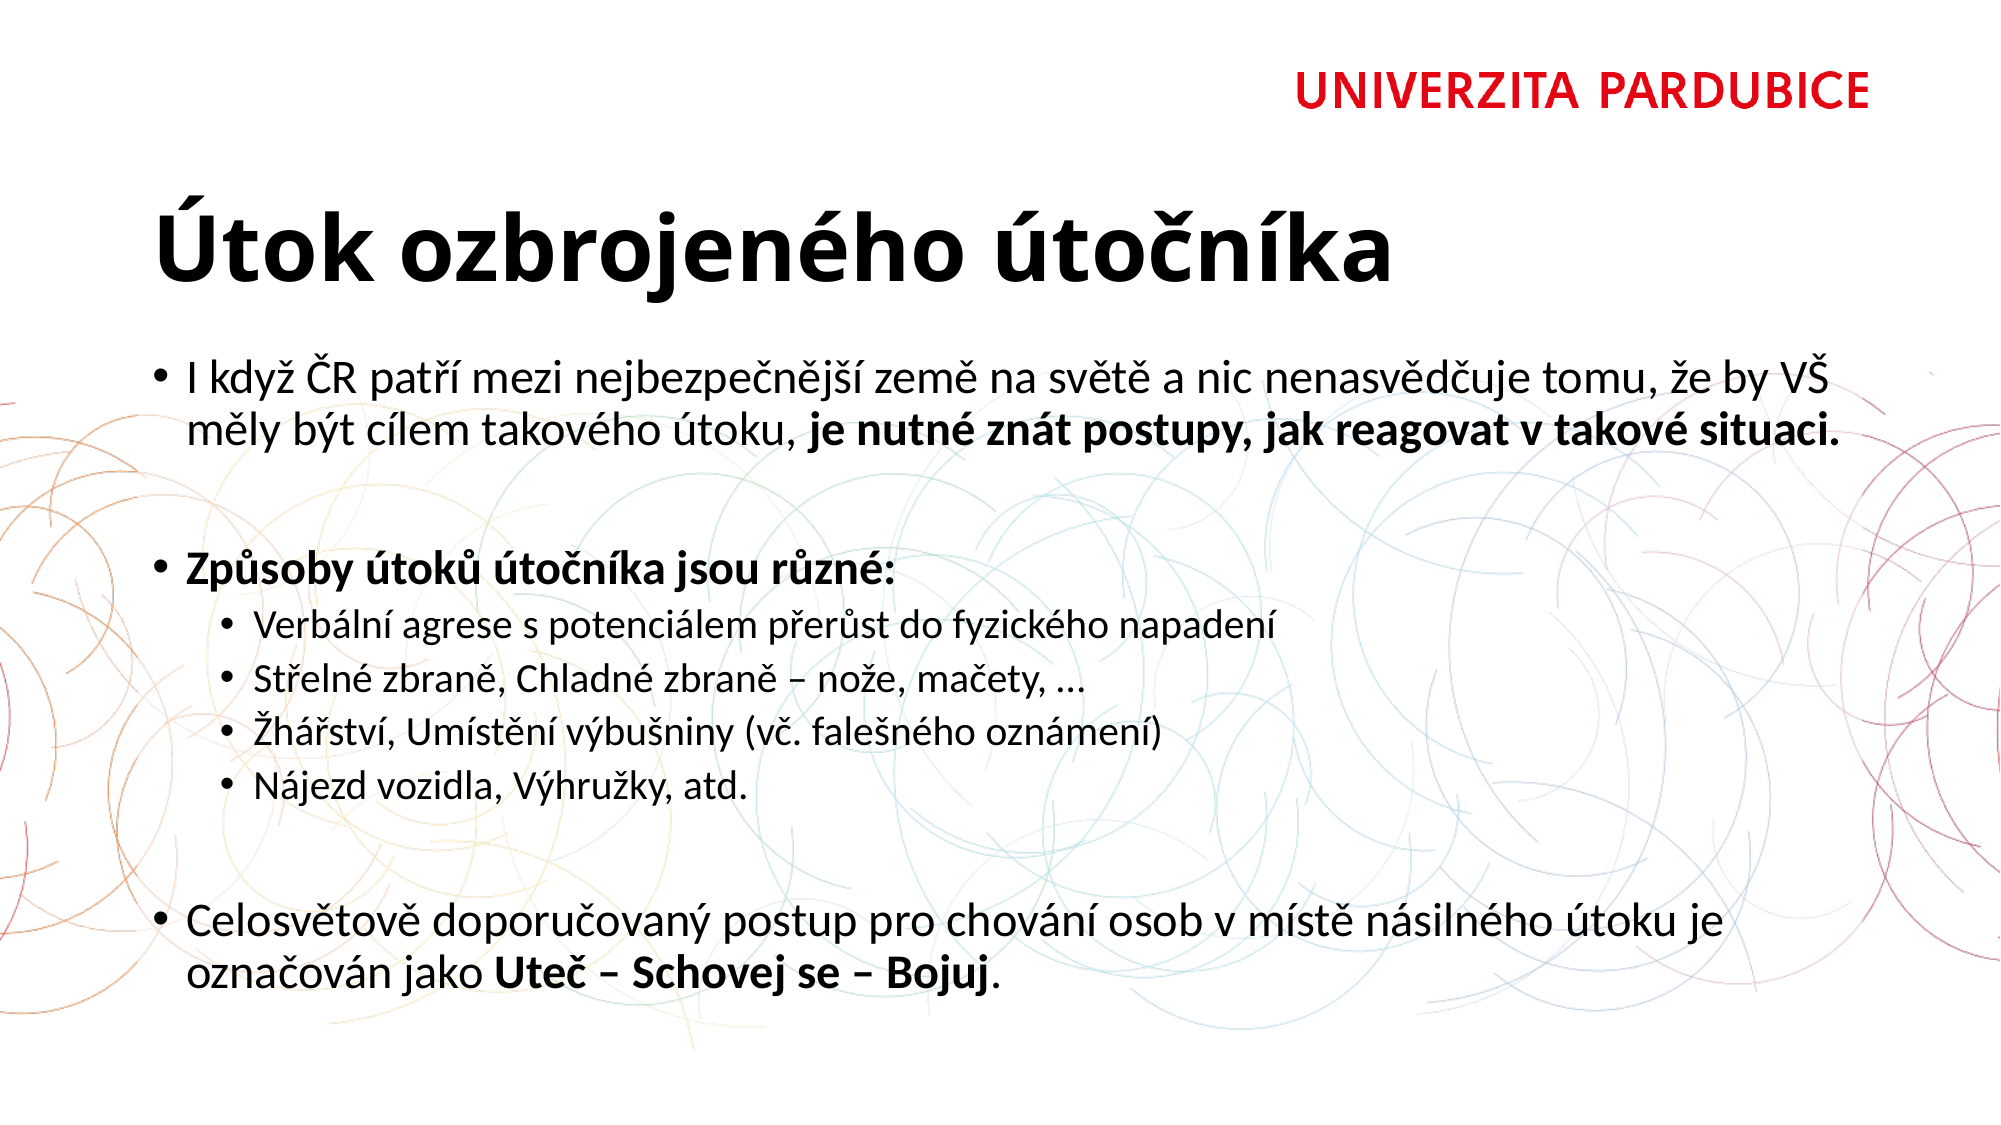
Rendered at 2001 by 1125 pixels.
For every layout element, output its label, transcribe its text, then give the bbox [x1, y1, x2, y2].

picture [1243, 61, 1938, 133]
picture [0, 345, 2000, 1125]
title Útok ozbrojeného útočníka [137, 176, 1863, 327]
list I když ČR patří mezi nejbezpečnější země na světě a nic nenasvědčuje tomu, že by VŠ měly být cílem takového útoku, je nutné znát postupy, jak reagovat v takové situaci. Způsoby útoků útočníka jsou různé: Verbální agrese s potenciálem přerůst do fyzického napadení Střelné zbraně, Chladné zbraně – nože, mačety, … Žhářství, Umístění výbušniny (vč. falešného oznámení) Nájezd vozidla, Výhružky, atd. Celosvětově doporučovaný postup pro chování osob v místě násilného útoku je označován jako Uteč – Schovej se – Bojuj. [137, 344, 1863, 1058]
